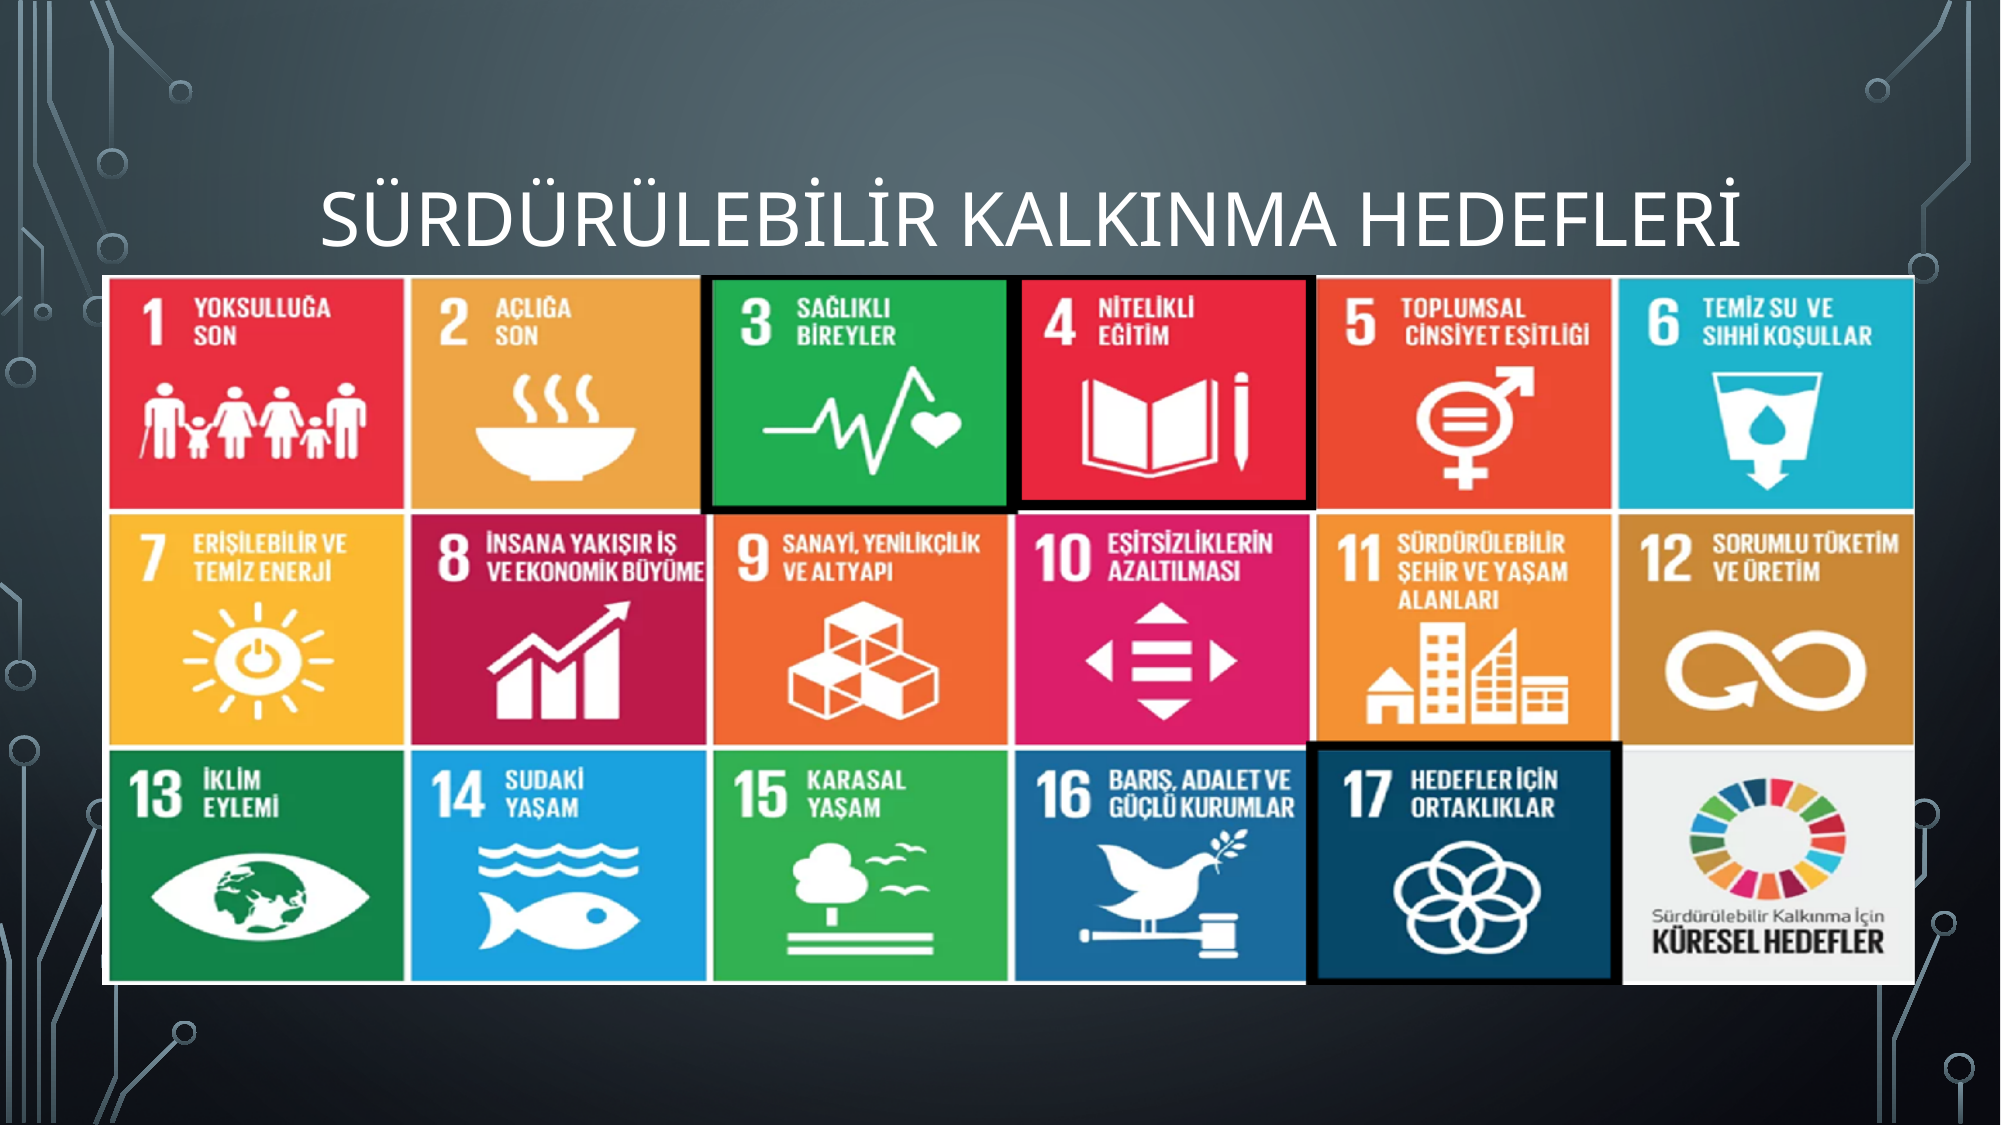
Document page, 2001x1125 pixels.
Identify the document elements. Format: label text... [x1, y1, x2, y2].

title SÜRDÜRÜLEBİLİR KALKINMA HEDEFLERİ [187, 101, 1813, 275]
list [101, 275, 1919, 985]
